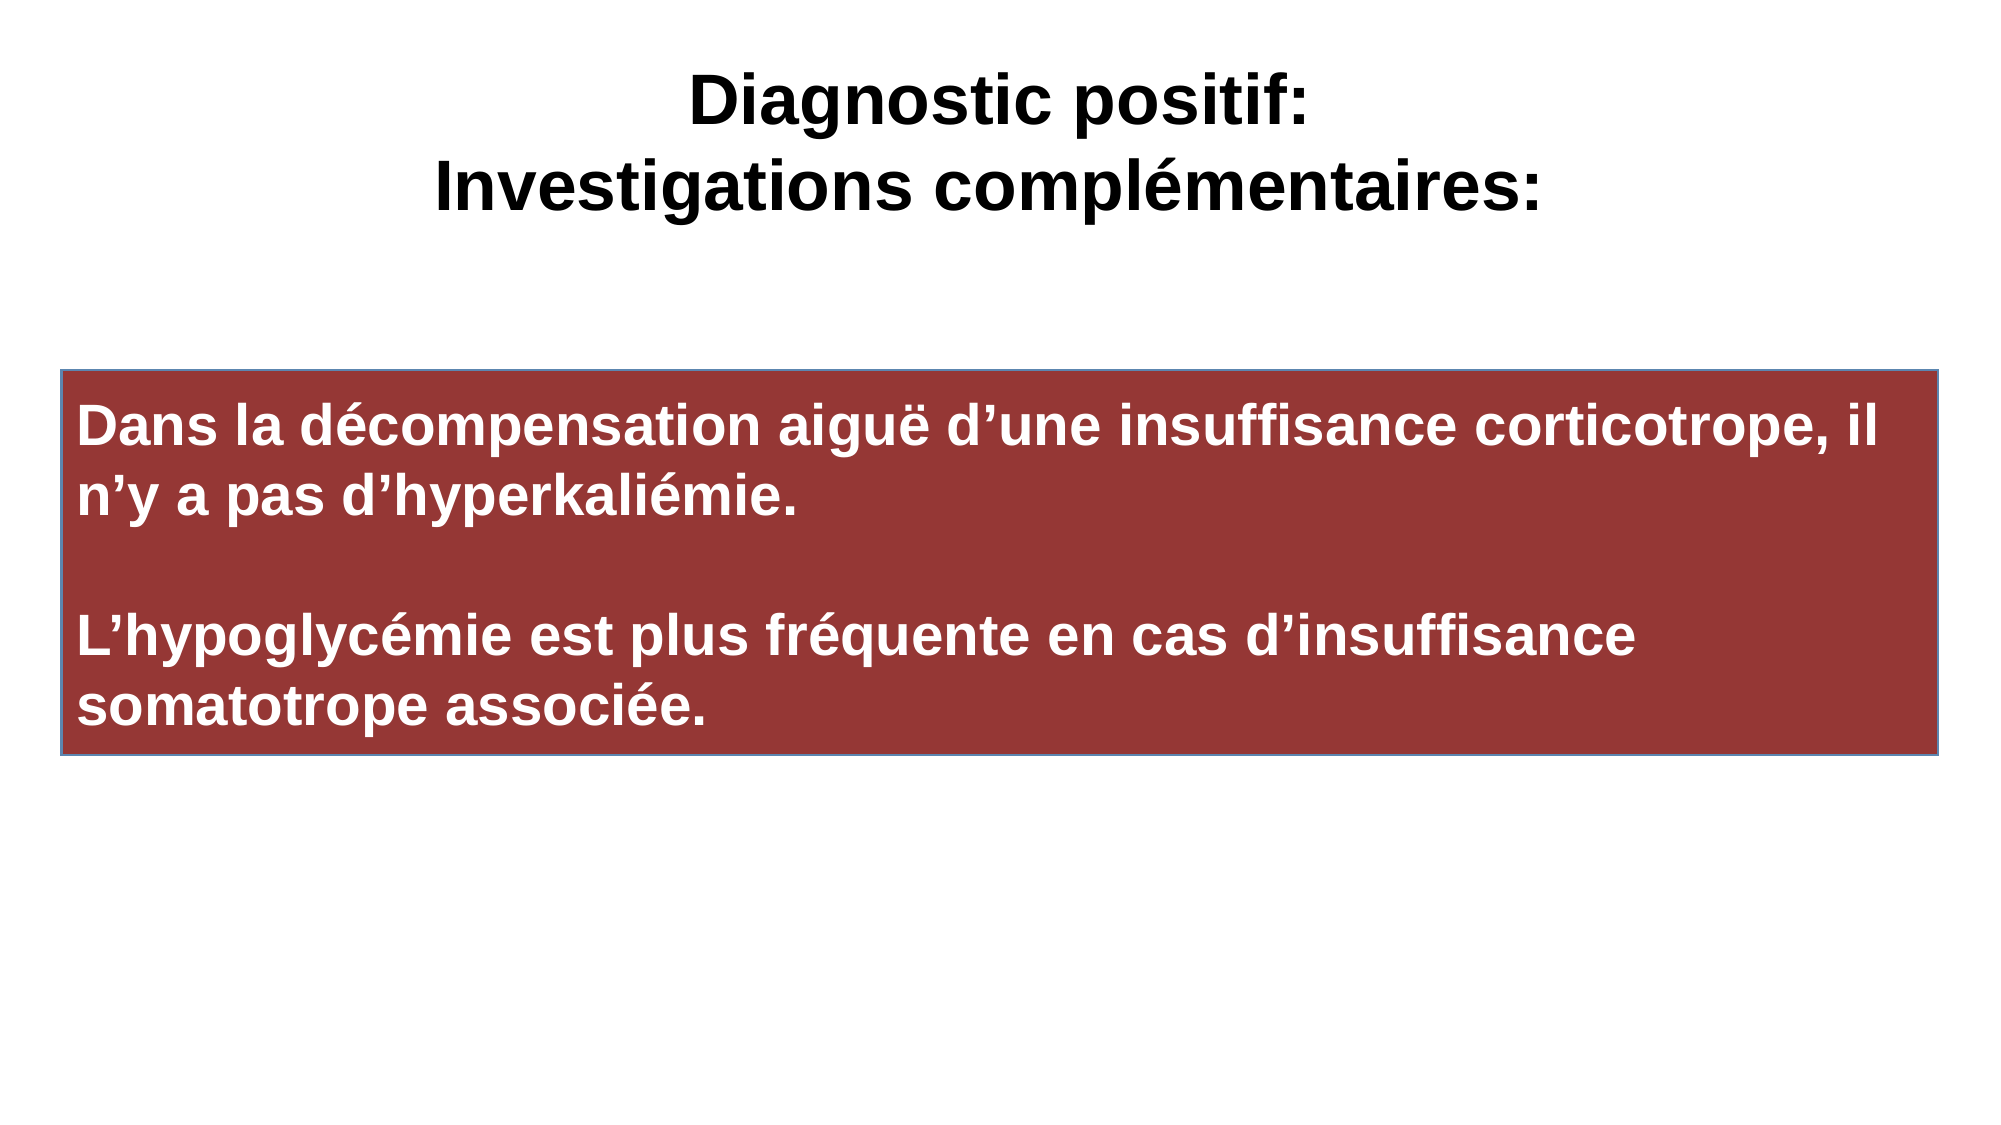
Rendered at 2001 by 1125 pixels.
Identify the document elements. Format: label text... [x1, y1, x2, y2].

title Diagnostic positif: Investigations complémentaires: [99, 44, 1901, 233]
text_box Dans la décompensation aiguë d’une insuffisance corticotrope, il n’y a pas d’hyperkaliémie. L’hypoglycémie est plus fréquente en cas d’insuffisance somatotrope associée. [60, 369, 1939, 756]
